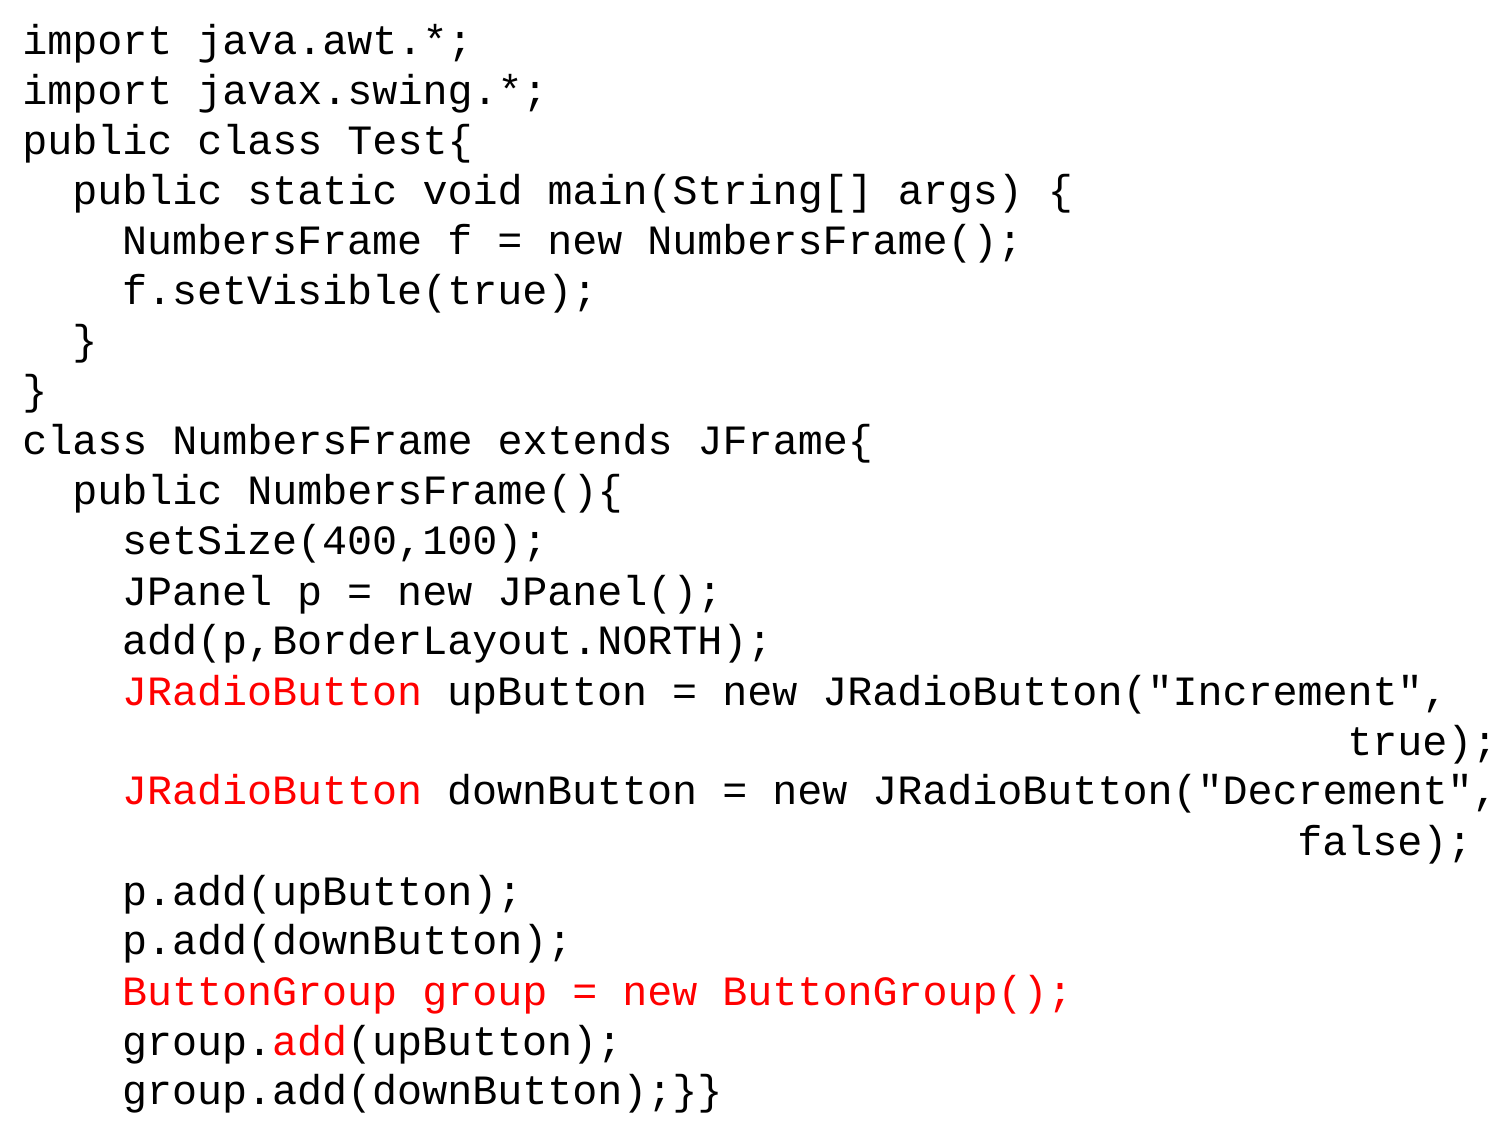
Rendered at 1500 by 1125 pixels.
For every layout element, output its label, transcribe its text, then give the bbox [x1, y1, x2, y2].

text_box import java.awt.*; import javax.swing.*; public class Test{ public static void main(String[] args) { NumbersFrame f = new NumbersFrame(); f.setVisible(true); } } class NumbersFrame extends JFrame{ public NumbersFrame(){ setSize(400,100); JPanel p = new JPanel(); add(p,BorderLayout.NORTH); JRadioButton upButton = new JRadioButton("Increment", true); JRadioButton downButton = new JRadioButton("Decrement", false); p.add(upButton); p.add(downButton); ButtonGroup group = new ButtonGroup(); group.add(upButton); group.add(downButton);}} [7, 5, 1500, 1121]
